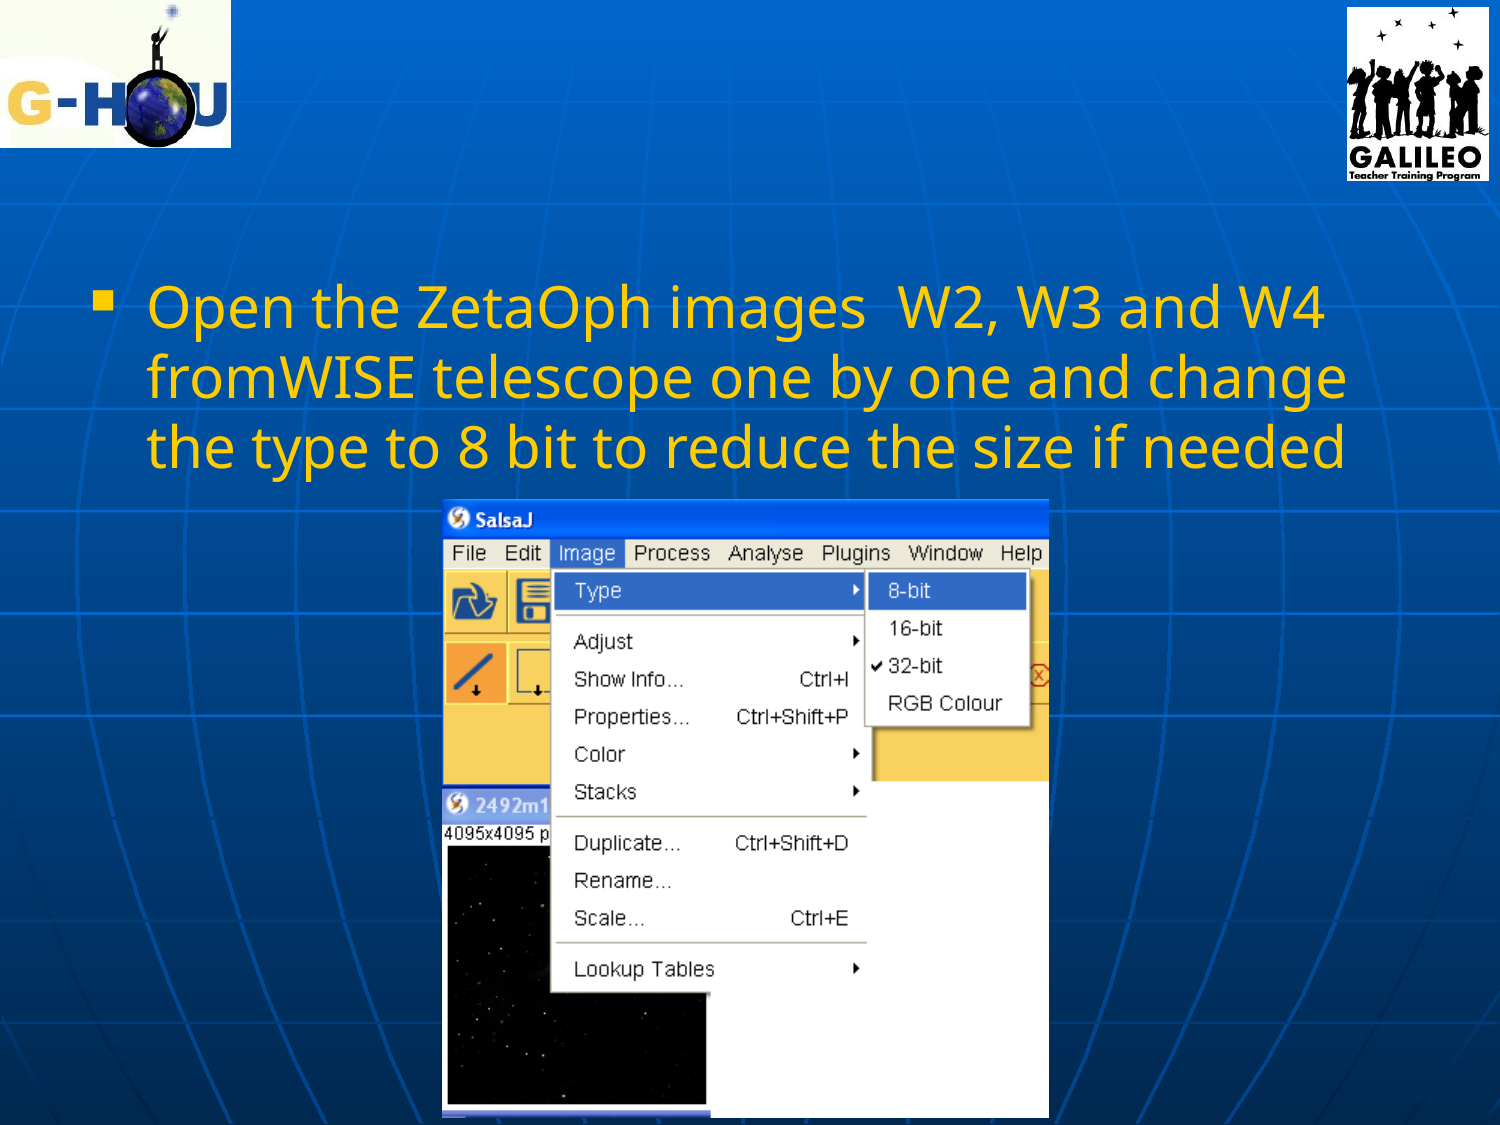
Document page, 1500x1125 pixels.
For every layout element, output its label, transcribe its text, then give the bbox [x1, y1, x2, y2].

picture [442, 499, 1050, 1118]
list Open the ZetaOph images W2, W3 and W4 fromWISE telescope one by one and change the type to 8 bit to reduce the size if needed [74, 262, 1426, 1006]
picture [0, 0, 231, 148]
picture [1347, 7, 1489, 181]
